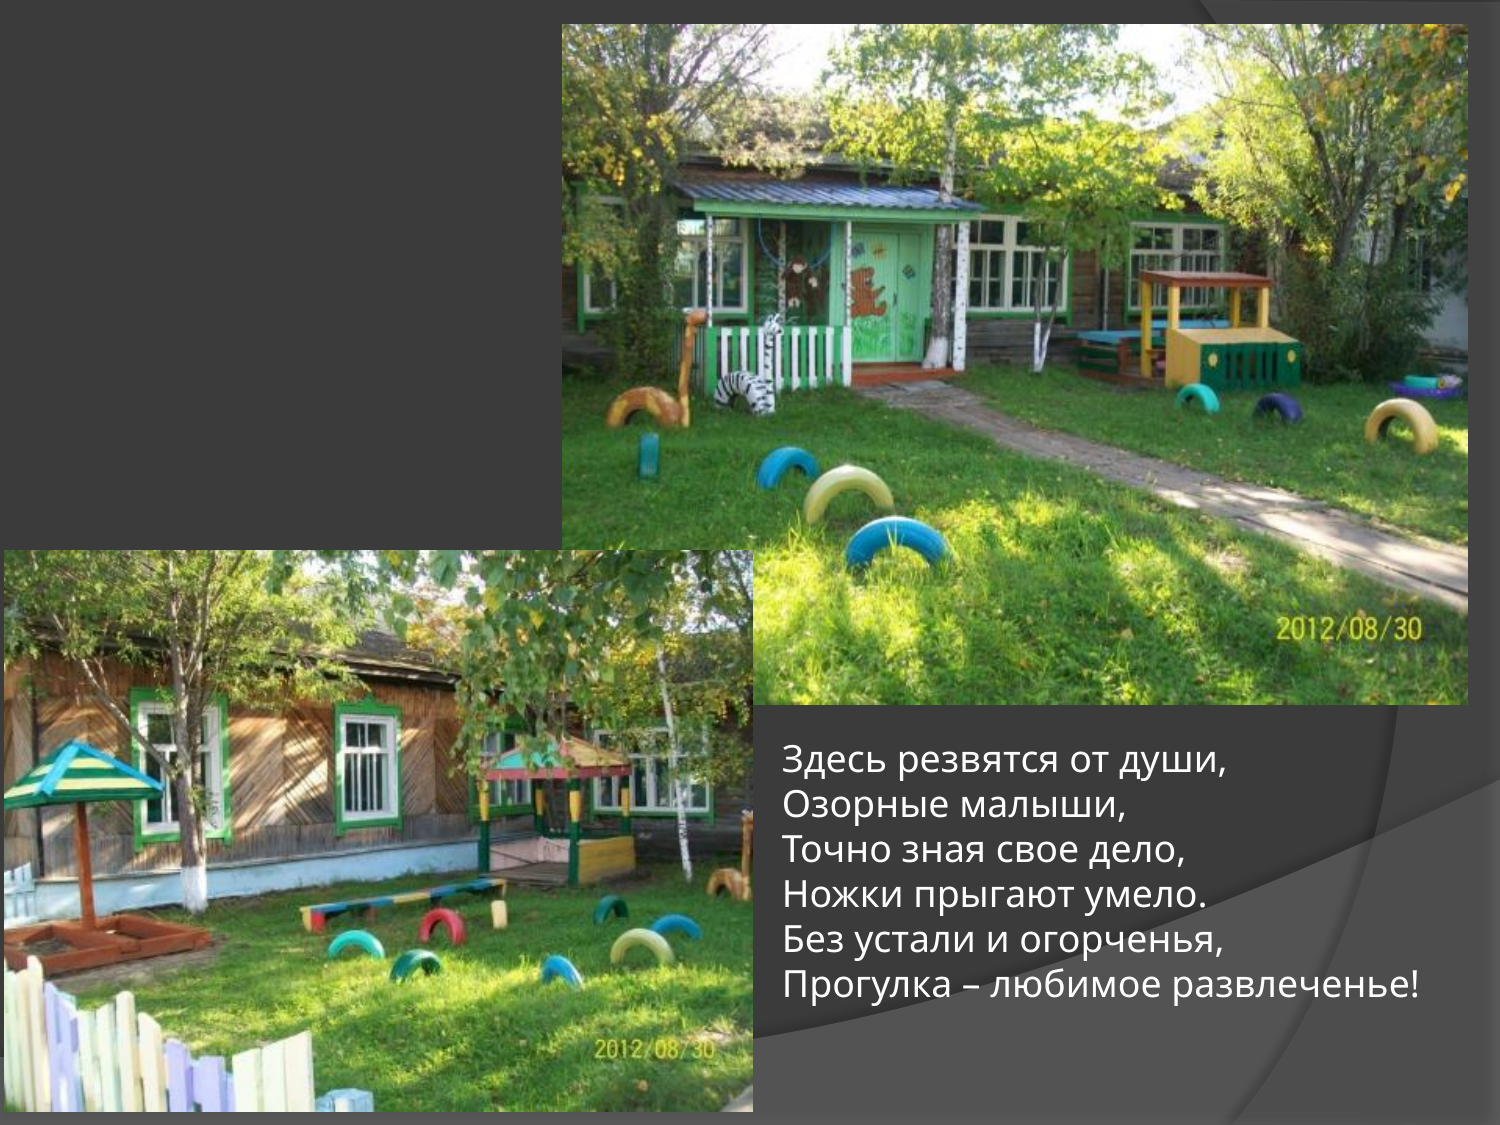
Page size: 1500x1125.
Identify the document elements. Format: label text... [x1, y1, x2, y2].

picture [562, 24, 1469, 705]
picture [4, 550, 753, 1112]
text_box Здесь резвятся от души, Озорные малыши, Точно зная свое дело, Ножки прыгают умело. Без устали и огорченья, Прогулка – любимое развлеченье! [767, 727, 1436, 1013]
